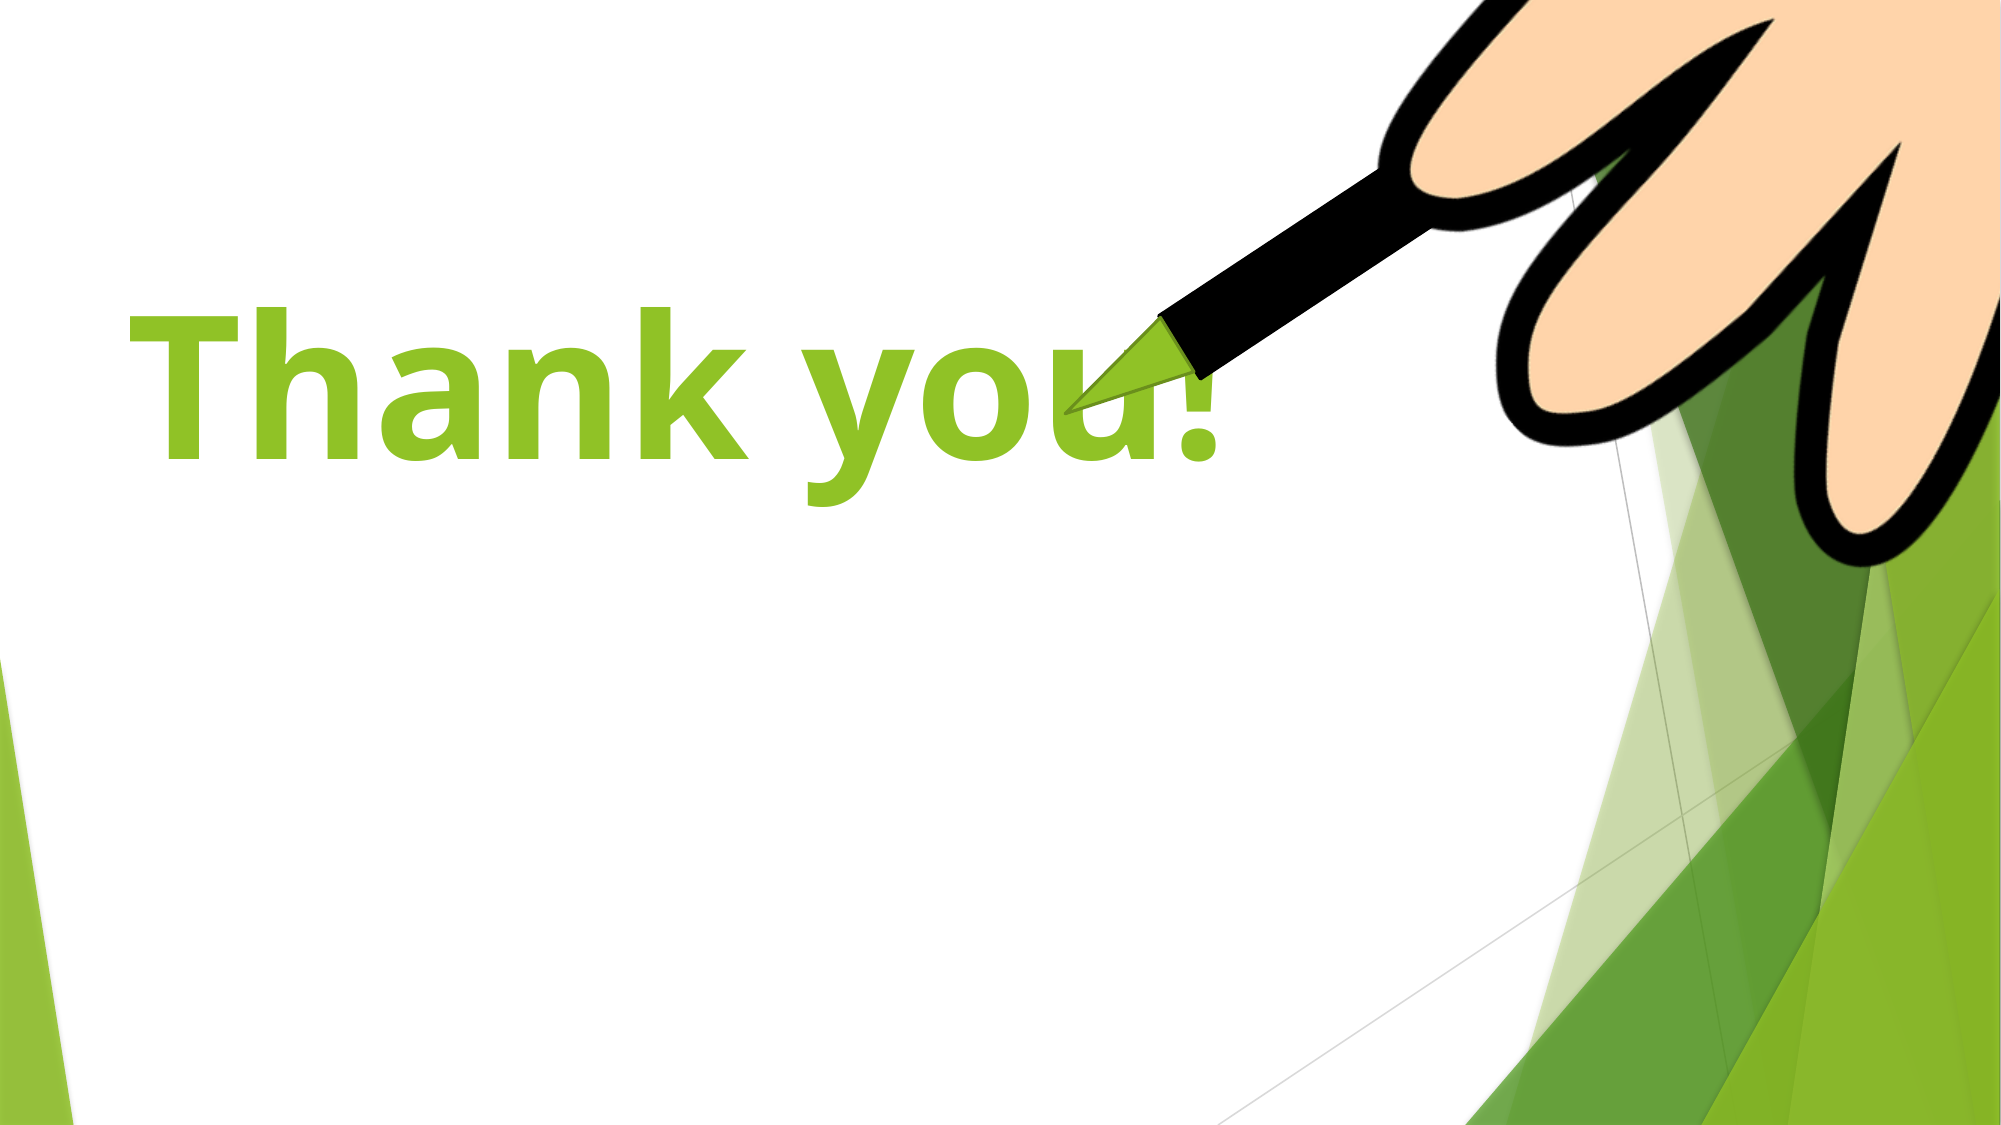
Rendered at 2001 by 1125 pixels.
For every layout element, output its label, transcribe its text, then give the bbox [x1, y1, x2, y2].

text_box [1157, 211, 1351, 381]
text_box [1063, 315, 1196, 416]
picture [1143, 0, 2000, 802]
list [111, 733, 1755, 992]
title Thank you! [111, 99, 1522, 659]
